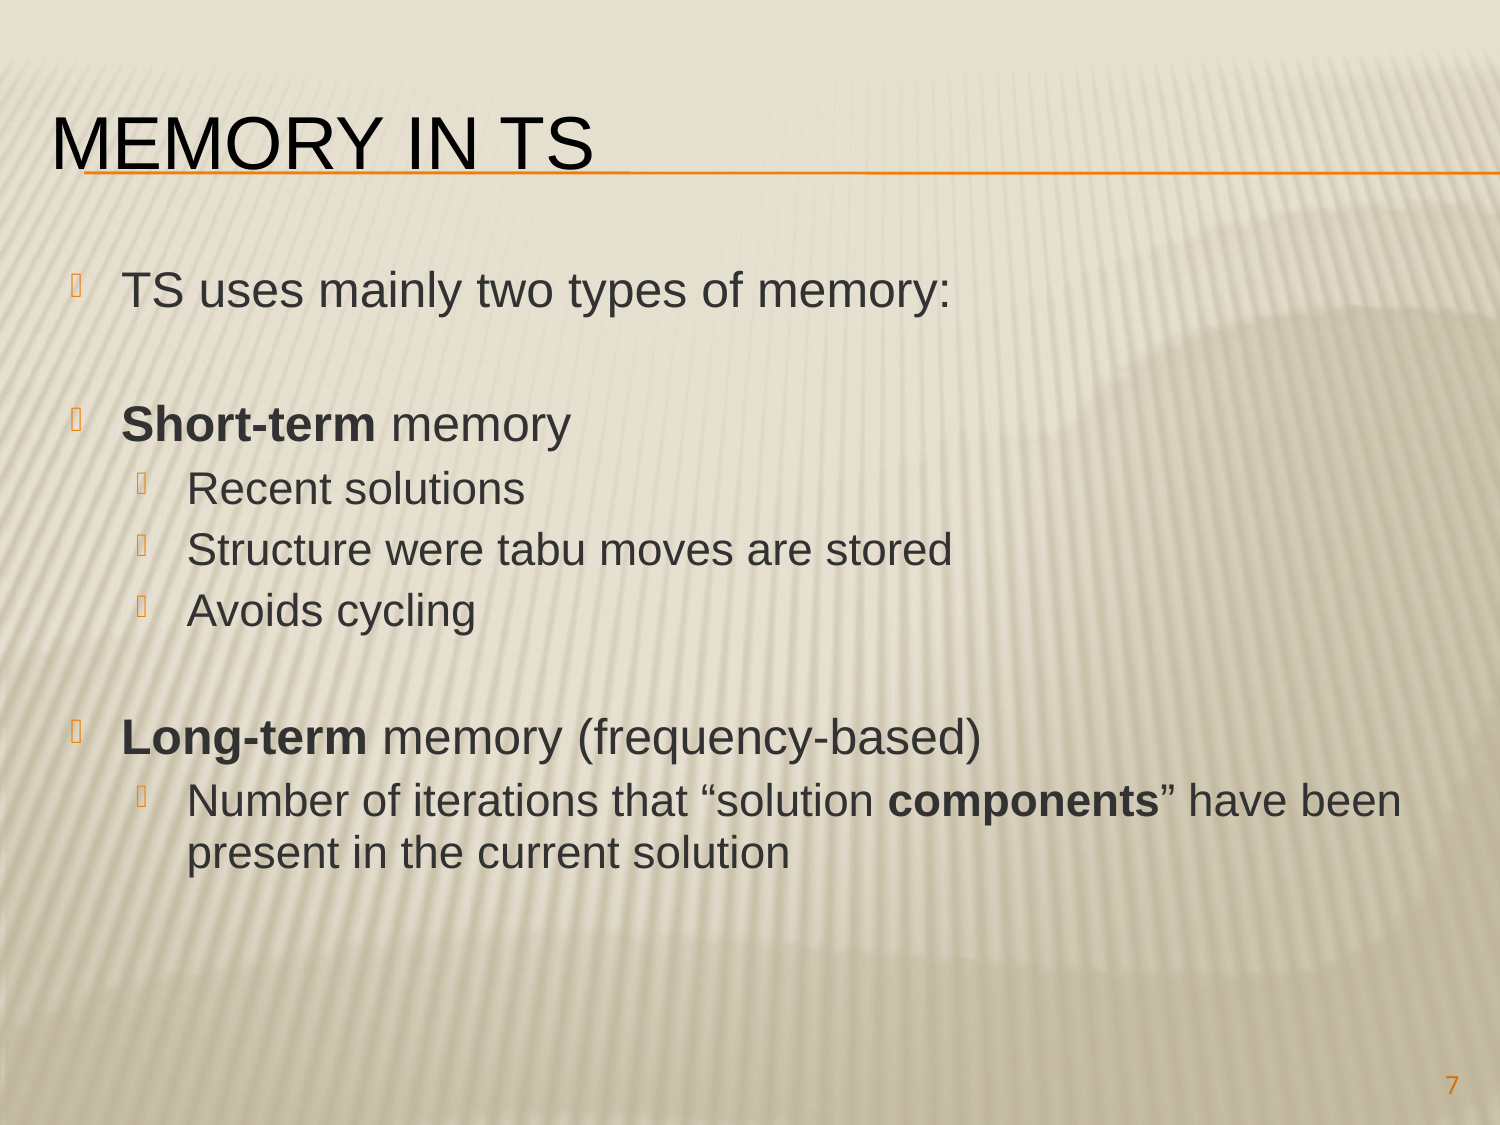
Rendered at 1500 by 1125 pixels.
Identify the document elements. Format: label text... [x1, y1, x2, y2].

list TS uses mainly two types of memory: Short-term memory Recent solutions Structure were tabu moves are stored Avoids cycling Long-term memory (frequency-based) Number of iterations that “solution components” have been present in the current solution [50, 254, 1475, 998]
slide_number 7 [1350, 1061, 1475, 1103]
title Memory in TS [50, 75, 1475, 213]
